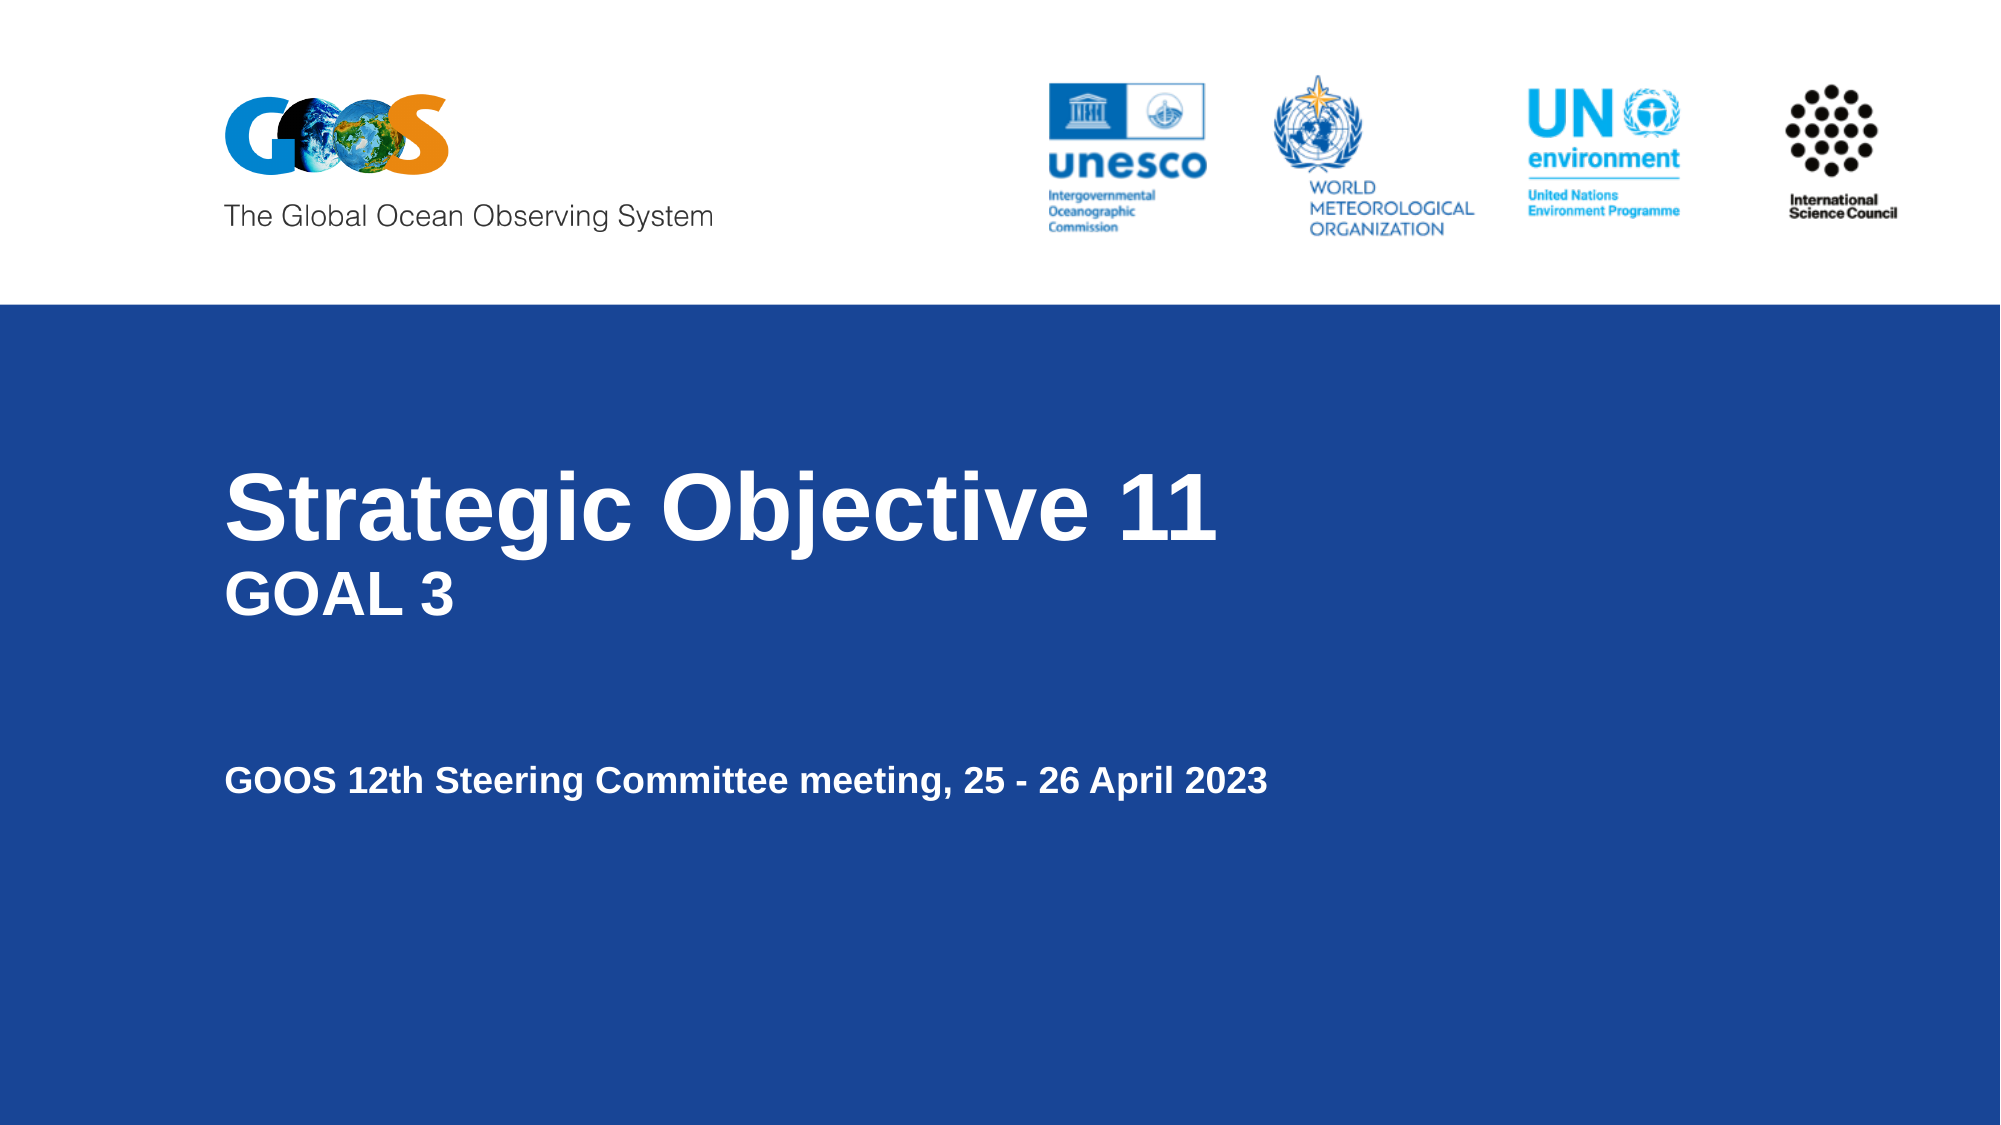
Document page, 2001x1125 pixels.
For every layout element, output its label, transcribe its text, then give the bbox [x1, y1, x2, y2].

title Strategic Objective 11 GOAL 3 [224, 457, 1941, 700]
picture [224, 94, 712, 232]
picture [999, 36, 1959, 280]
subtitle GOOS 12th Steering Committee meeting, 25 - 26 April 2023 [224, 754, 1464, 907]
